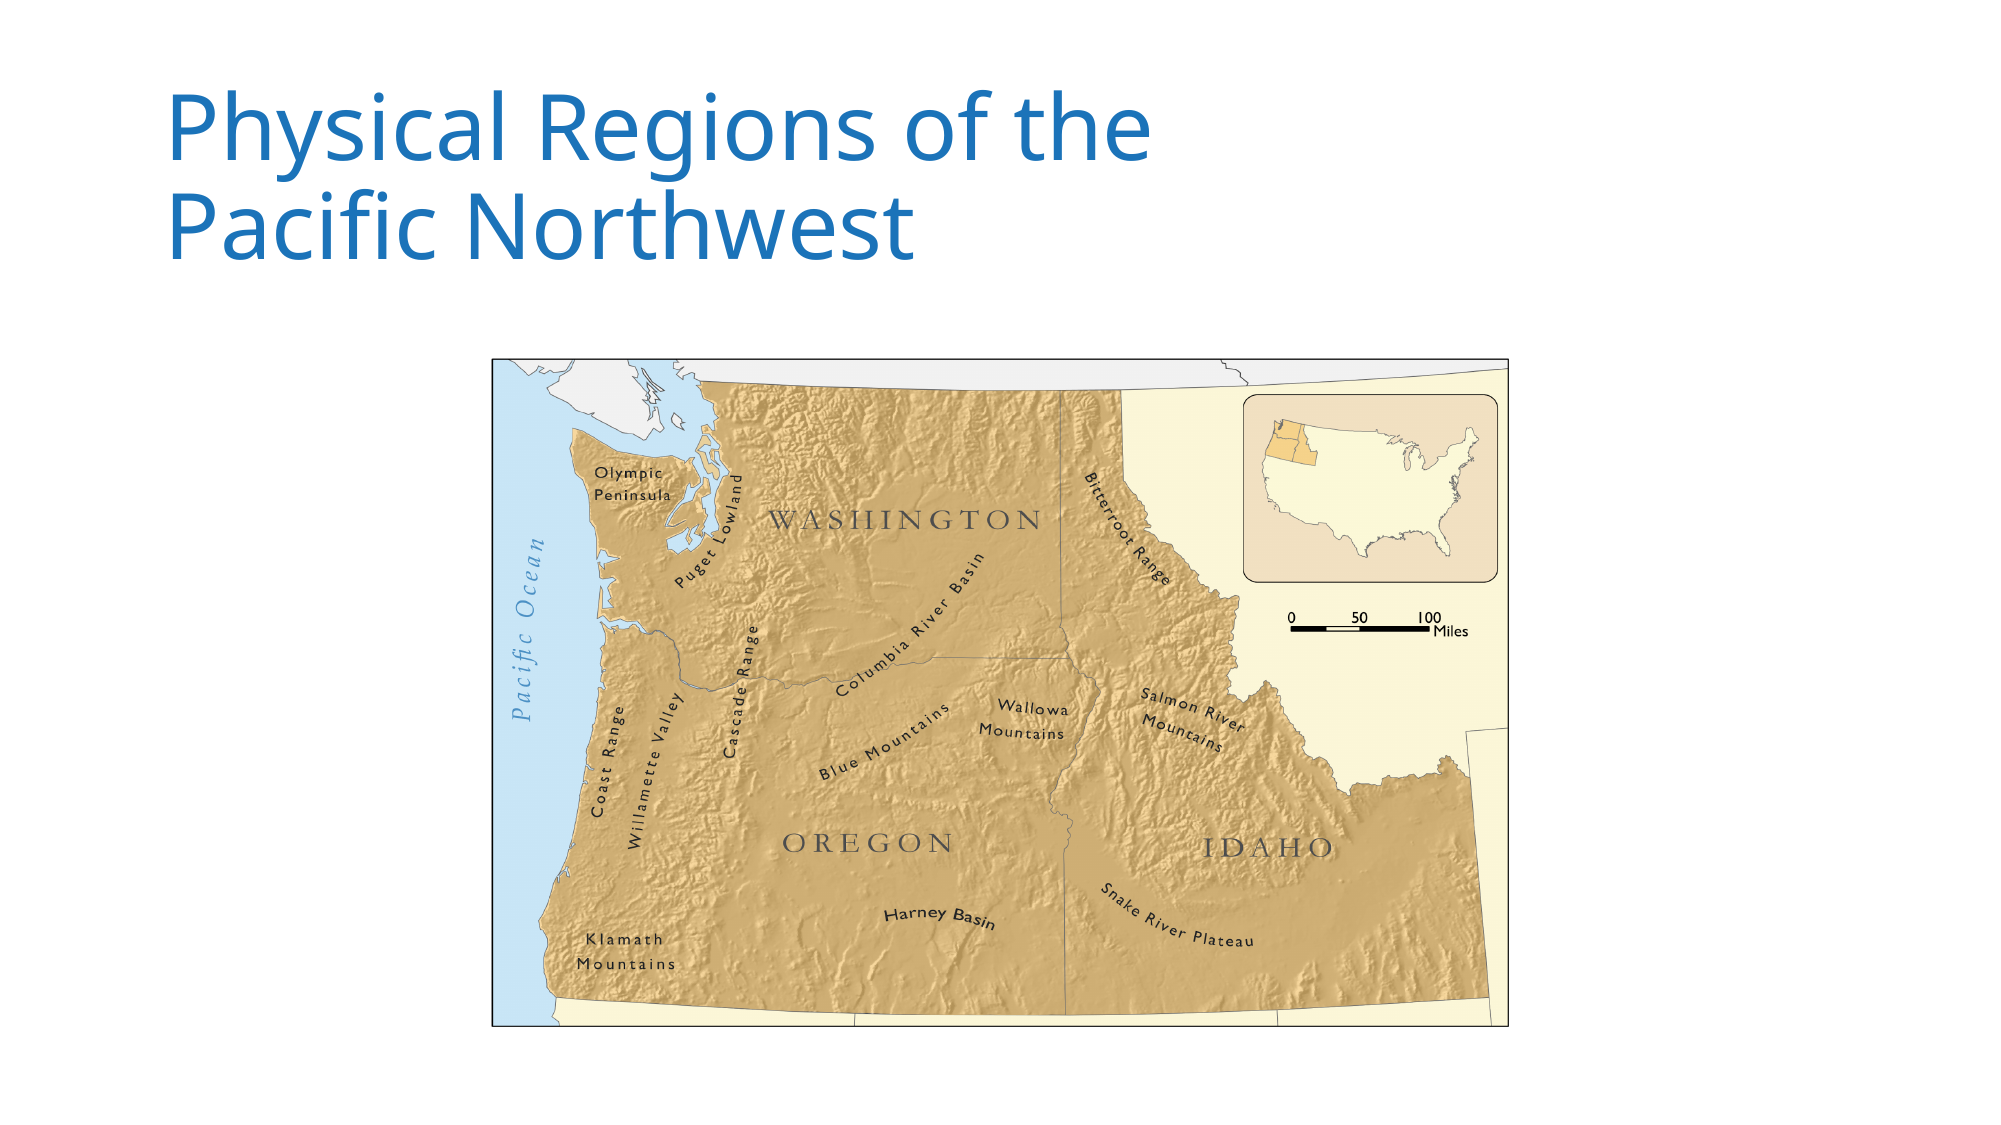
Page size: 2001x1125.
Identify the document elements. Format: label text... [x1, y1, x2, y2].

picture [491, 358, 1509, 1027]
title Physical Regions of the Pacific Northwest [164, 81, 1838, 287]
